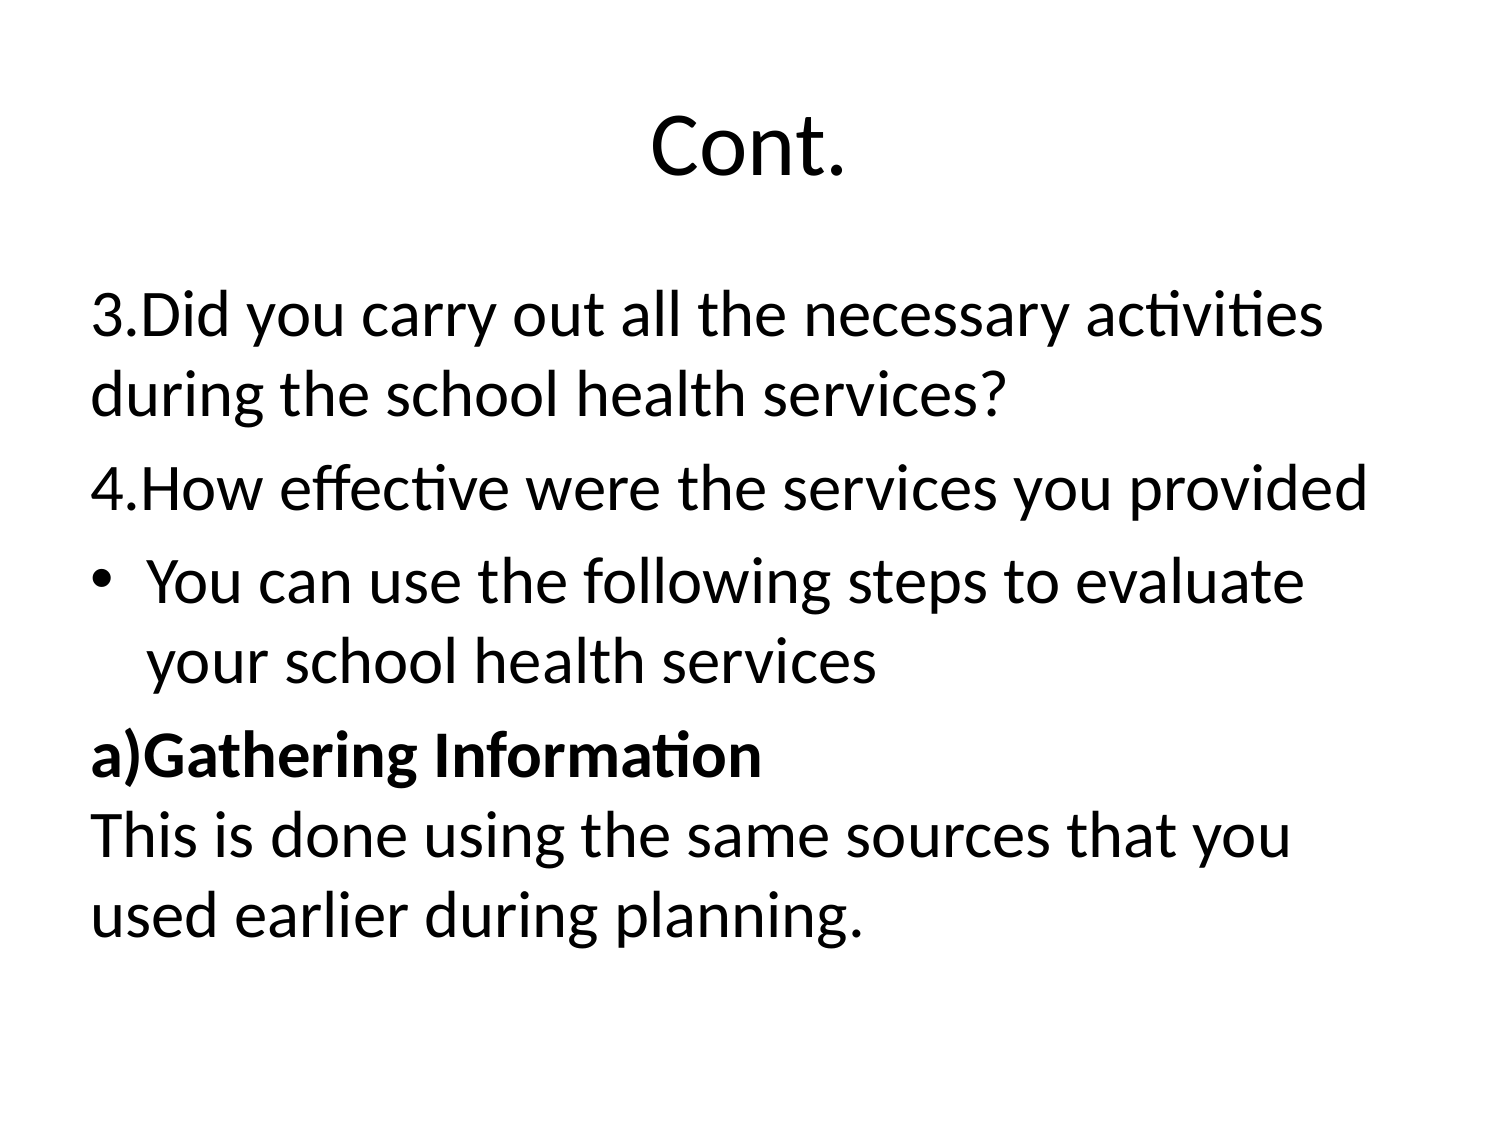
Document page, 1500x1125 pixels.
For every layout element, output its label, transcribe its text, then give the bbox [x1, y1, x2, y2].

title Cont. [75, 45, 1425, 233]
list 3.Did you carry out all the necessary activities during the school health services? 4.How effective were the services you provided You can use the following steps to evaluate your school health services a)Gathering Information This is done using the same sources that you used earlier during planning. [75, 262, 1425, 1005]
